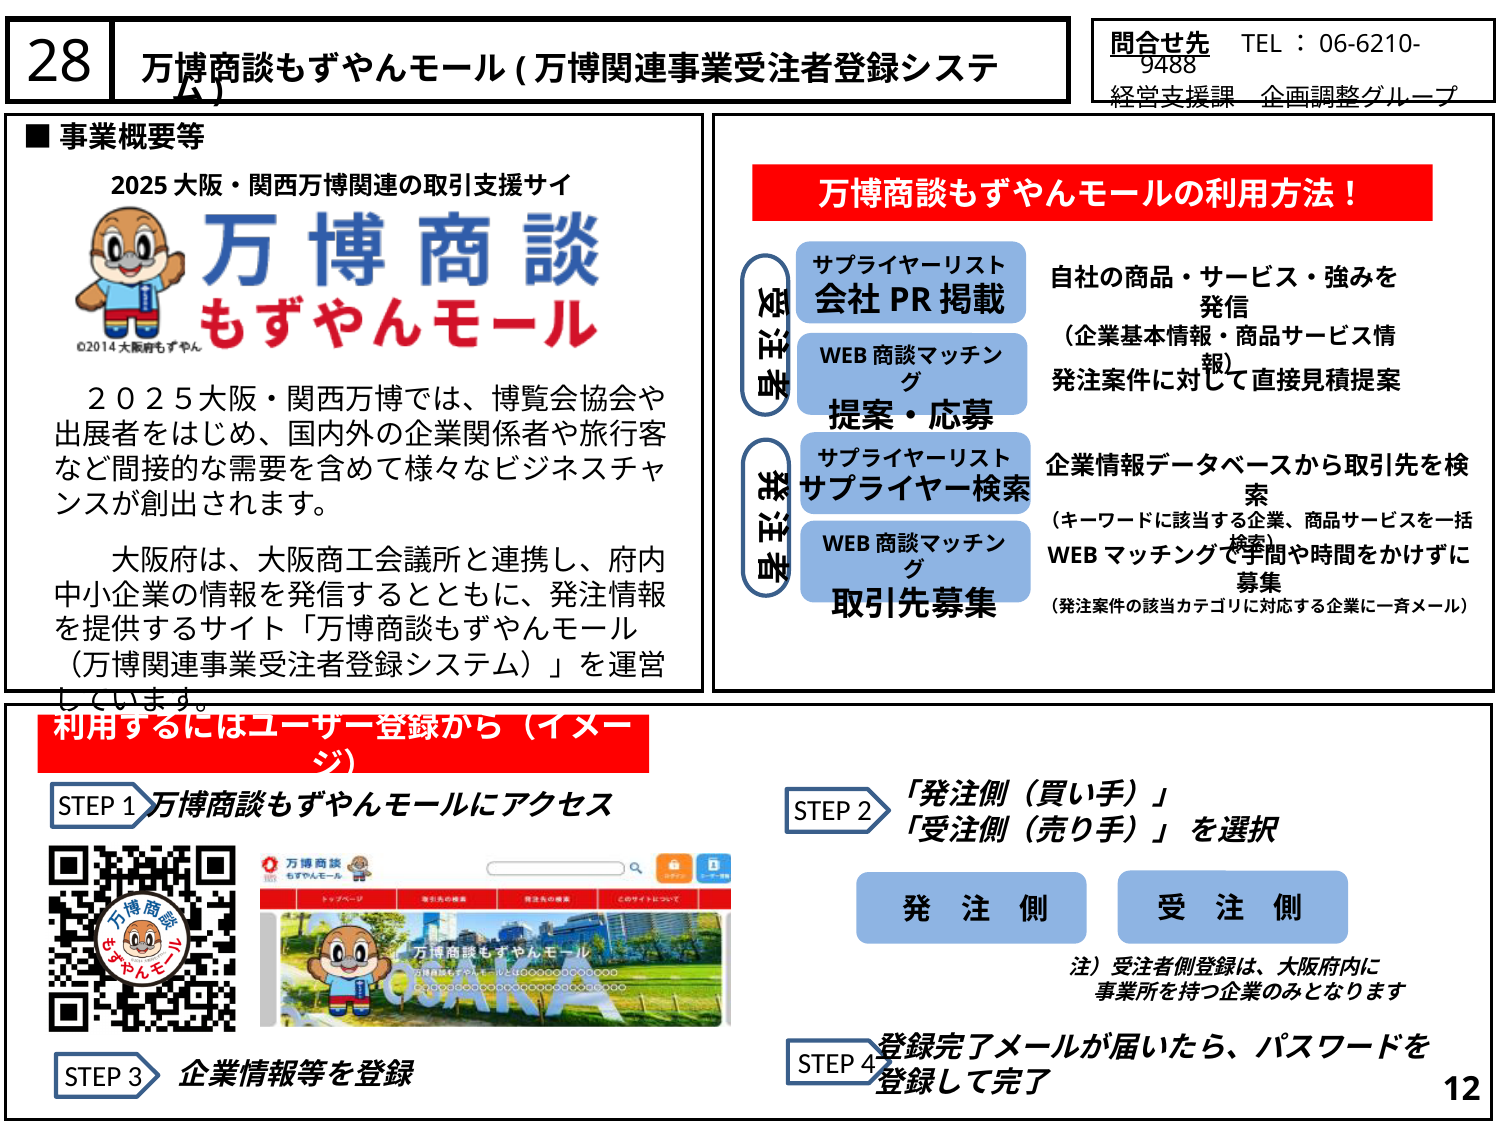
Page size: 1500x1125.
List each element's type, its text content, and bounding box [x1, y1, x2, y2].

text_box 利用するにはユーザー登録から（イメージ） [36, 712, 651, 775]
slide_number 11 [1145, 1059, 1496, 1120]
text_box 受 注 側 [1115, 881, 1345, 932]
picture [259, 853, 732, 1027]
text_box [804, 518, 1021, 522]
text_box [798, 239, 1024, 244]
text_box [713, 114, 1494, 692]
text_box 万博商談もずやんモールの利用方法！ [750, 162, 1435, 223]
text_box [1026, 384, 1030, 411]
text_box 受 注 者 [730, 271, 802, 411]
text_box 企業情報データベースから取引先を検索 （キーワードに該当する企業、商品サービスを一括検索） [1021, 441, 1494, 562]
text_box サプライヤーリスト サプライヤー検索 [779, 436, 1051, 513]
text_box 万博商談もずやんモール(万博関連事業受注者登録システム) [113, 19, 1069, 102]
text_box [5, 704, 1492, 1120]
text_box WEB商談マッチング 提案・応募 [797, 334, 1026, 436]
text_box ■事業概要等 ２０２５大阪・関西万博では、博覧会協会や出展者をはじめ、国内外の企業関係者や旅行客など間接的な需要を含めて様々なビジネスチャンスが創出されます。 大阪府は、大阪商工会議所と連携し、府内中小企業の情報を発信するとともに、発注情報を提供するサイト「万博商談もずやんモール（万博関連事業受注者登録システム）」を運営しています。 [5, 114, 703, 692]
text_box STEP 1 [43, 779, 131, 829]
text_box 2025大阪・関西万博関連の取引支援サイト [96, 162, 601, 200]
text_box 発注案件に対して直接見積提案 [1037, 357, 1449, 402]
text_box 「発注側（買い手）」 「受注側（売り手）」 を選択 [874, 768, 1291, 854]
text_box 注）受注者側登録は、大阪府内に 事業所を持つ企業のみとなります [1053, 946, 1420, 1012]
text_box WEBマッチングで手間や時間をかけずに募集 （発注案件の該当カテゴリに対応する企業に一斉メール） [1025, 533, 1494, 624]
text_box [742, 437, 779, 455]
text_box STEP 3 [49, 1050, 163, 1100]
text_box STEP 2 [779, 783, 915, 834]
text_box WEB商談マッチング 取引先募集 [799, 522, 1029, 630]
text_box 自社の商品・サービス・強みを発信 （企業基本情報・商品サービス情報） [1024, 254, 1424, 384]
text_box 登録完了メールが届いたら、パスワードを 登録して完了 [859, 1020, 1445, 1106]
text_box [1115, 868, 1351, 946]
text_box [802, 330, 1023, 334]
text_box STEP 4 [783, 1036, 859, 1087]
text_box [753, 594, 779, 598]
picture [72, 201, 615, 359]
picture [45, 842, 239, 1035]
text_box 発 注 者 [731, 455, 803, 594]
text_box 企業情報等を登録 [163, 1047, 427, 1098]
text_box [801, 430, 1030, 436]
text_box 発 注 側 [861, 882, 1091, 933]
text_box サプライヤーリスト 会社PR掲載 [795, 244, 1025, 326]
text_box [804, 513, 1021, 517]
text_box [749, 411, 781, 417]
text_box 問合せ先 TEL：06-6210-9488 経営支援課 企画調整グループ [1092, 19, 1495, 102]
text_box [854, 869, 1089, 946]
text_box 万博商談もずやんモールにアクセス [131, 778, 628, 829]
text_box 28 [7, 19, 113, 102]
text_box [741, 253, 789, 271]
